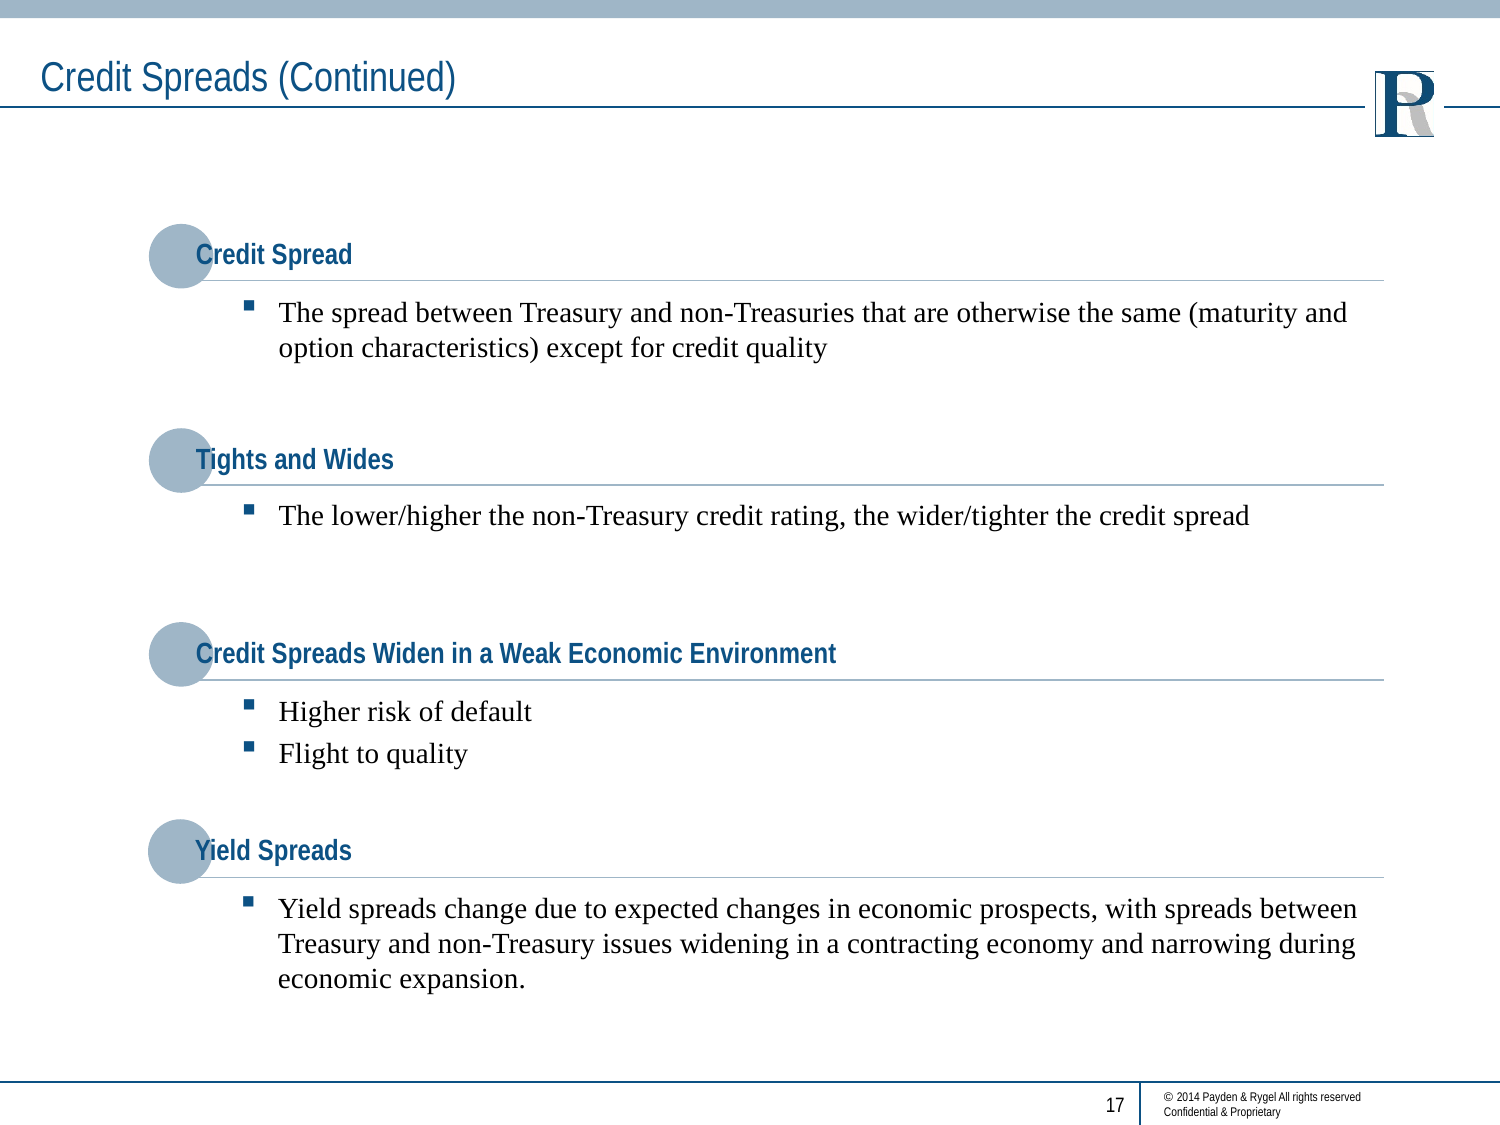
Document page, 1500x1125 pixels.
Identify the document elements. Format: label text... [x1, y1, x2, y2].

text_box The lower/higher the non-Treasury credit rating, the wider/tighter the credit spread [212, 493, 1380, 539]
slide_number 16 [1074, 1082, 1140, 1125]
title Credit Spreads (Continued) [0, 15, 1349, 108]
picture [1375, 71, 1434, 137]
text_box Tights and Wides [149, 429, 213, 492]
text_box Yield spreads change due to expected changes in economic prospects, with spreads between Treasury and non-Treasury issues widening in a contracting economy and narrowing during economic expansion. [212, 885, 1379, 1038]
text_box The spread between Treasury and non-Treasuries that are otherwise the same (maturity and option characteristics) except for credit quality [212, 288, 1380, 371]
text_box Credit Spreads Widen in a Weak Economic Environment [149, 623, 213, 686]
text_box Higher risk of default Flight to quality [212, 689, 1380, 777]
text_box Credit Spread [149, 224, 213, 288]
text_box Yield Spreads [149, 820, 212, 883]
